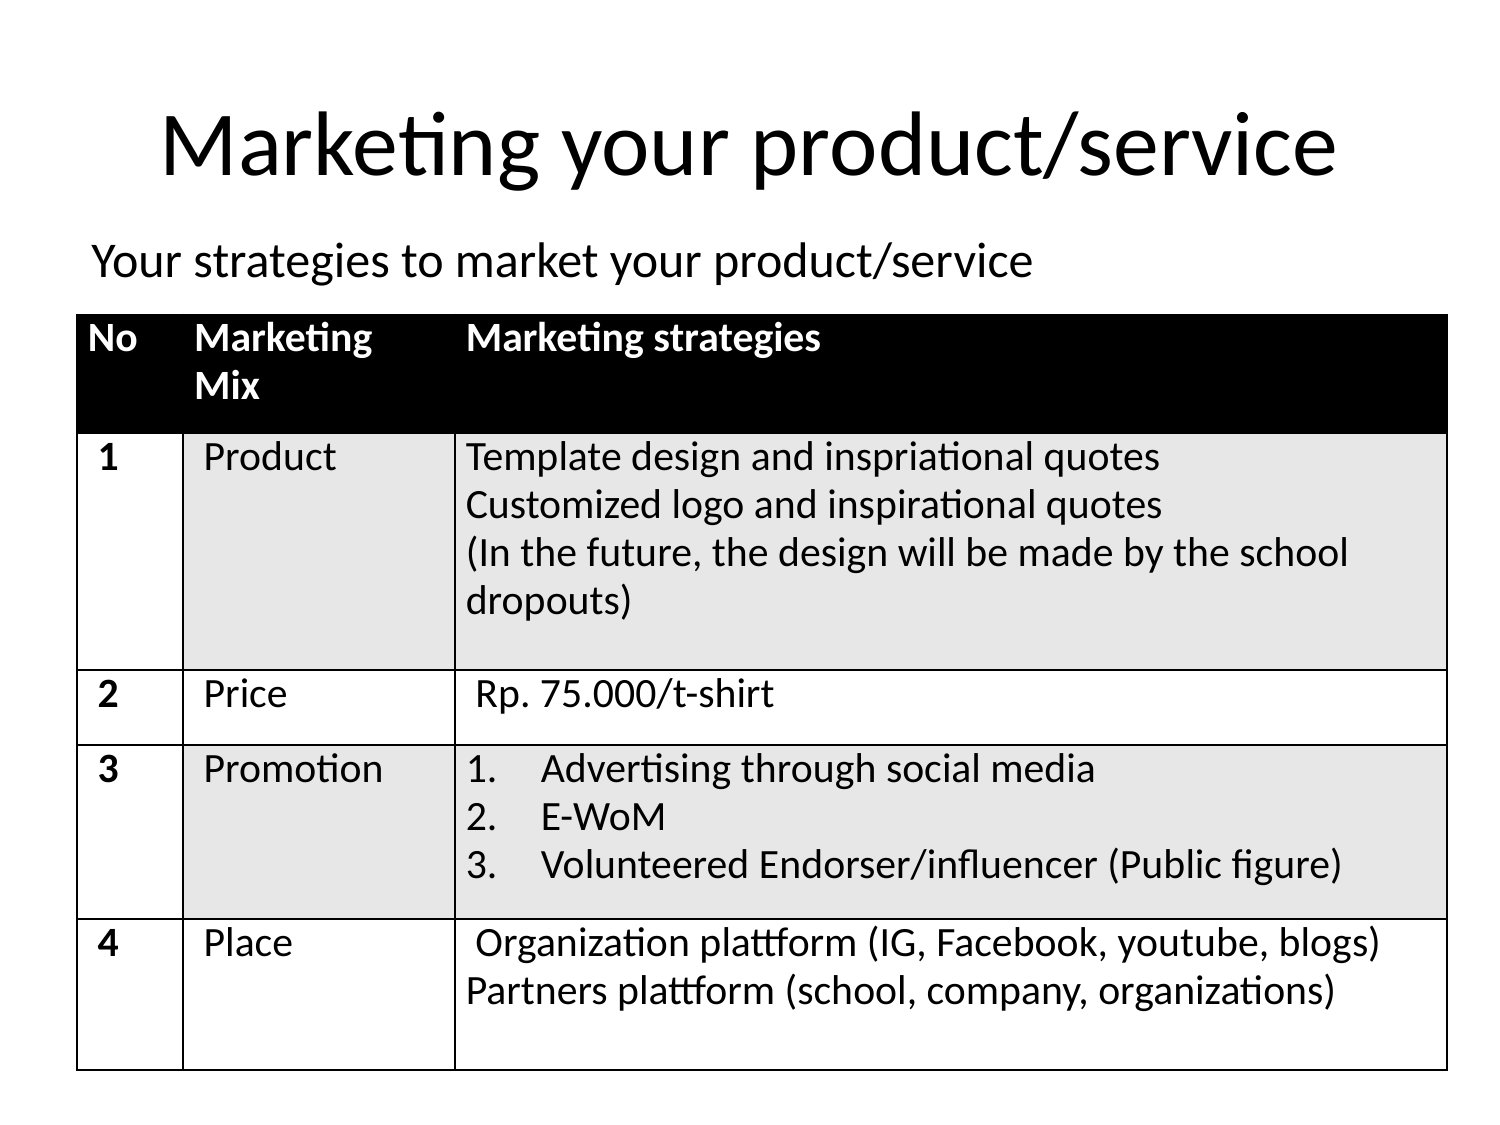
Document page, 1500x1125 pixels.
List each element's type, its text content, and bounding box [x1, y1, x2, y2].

table_cell Organization plattform (IG, Facebook, youtube, blogs) Partners plattform (school, company, organizations) [456, 920, 1446, 1069]
table_header Marketing strategies [456, 315, 1446, 432]
table_cell Advertising through social media E-WoM Volunteered Endorser/influencer (Public figure) [456, 746, 1446, 918]
title Marketing your product/service [75, 45, 1425, 233]
table_cell Rp. 75.000/t-shirt [456, 671, 1446, 744]
table_header Marketing Mix [184, 315, 454, 432]
table_cell Place [184, 920, 454, 1069]
table_cell 3 [78, 746, 182, 918]
table_cell 1 [78, 434, 182, 669]
text_box Your strategies to market your product/service [76, 219, 1447, 295]
table_cell 4 [78, 920, 182, 1069]
table_cell Product [184, 434, 454, 669]
table_cell Template design and inspriational quotes Customized logo and inspirational quotes (In the future, the design will be made by the school dropouts) [456, 434, 1446, 669]
table_cell Promotion [184, 746, 454, 918]
table_cell Price [184, 671, 454, 744]
table_header No [78, 315, 182, 432]
table_cell 2 [78, 671, 182, 744]
